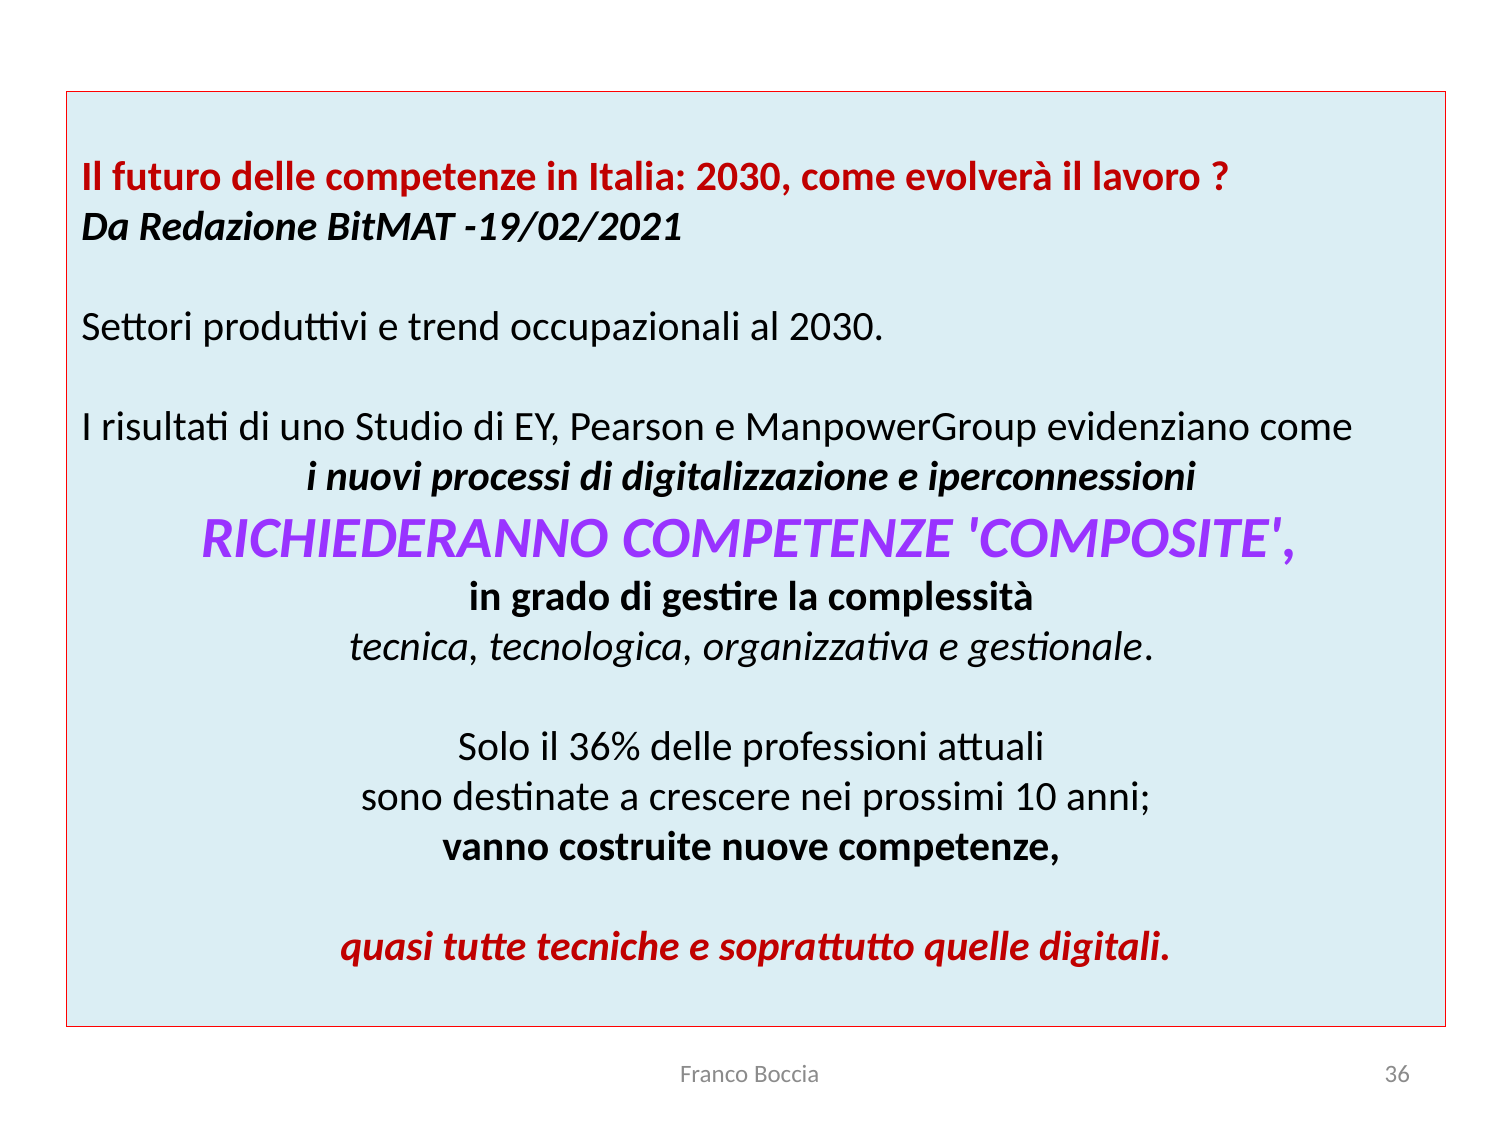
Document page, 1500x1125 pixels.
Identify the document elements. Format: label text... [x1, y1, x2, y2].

footer Franco Boccia [512, 1042, 988, 1103]
text_box Il futuro delle competenze in Italia: 2030, come evolverà il lavoro ? Da Redazione BitMAT -19/02/2021 Settori produttivi e trend occupazionali al 2030. I risultati di uno Studio di EY, Pearson e ManpowerGroup evidenziano come i nuovi processi di digitalizzazione e iperconnessioni RICHIEDERANNO COMPETENZE 'COMPOSITE', in grado di gestire la complessità tecnica, tecnologica, organizzativa e gestionale. Solo il 36% delle professioni attuali sono destinate a crescere nei prossimi 10 anni; vanno costruite nuove competenze, quasi tutte tecniche e soprattutto quelle digitali. [66, 91, 1446, 1027]
slide_number 36 [1074, 1042, 1425, 1103]
